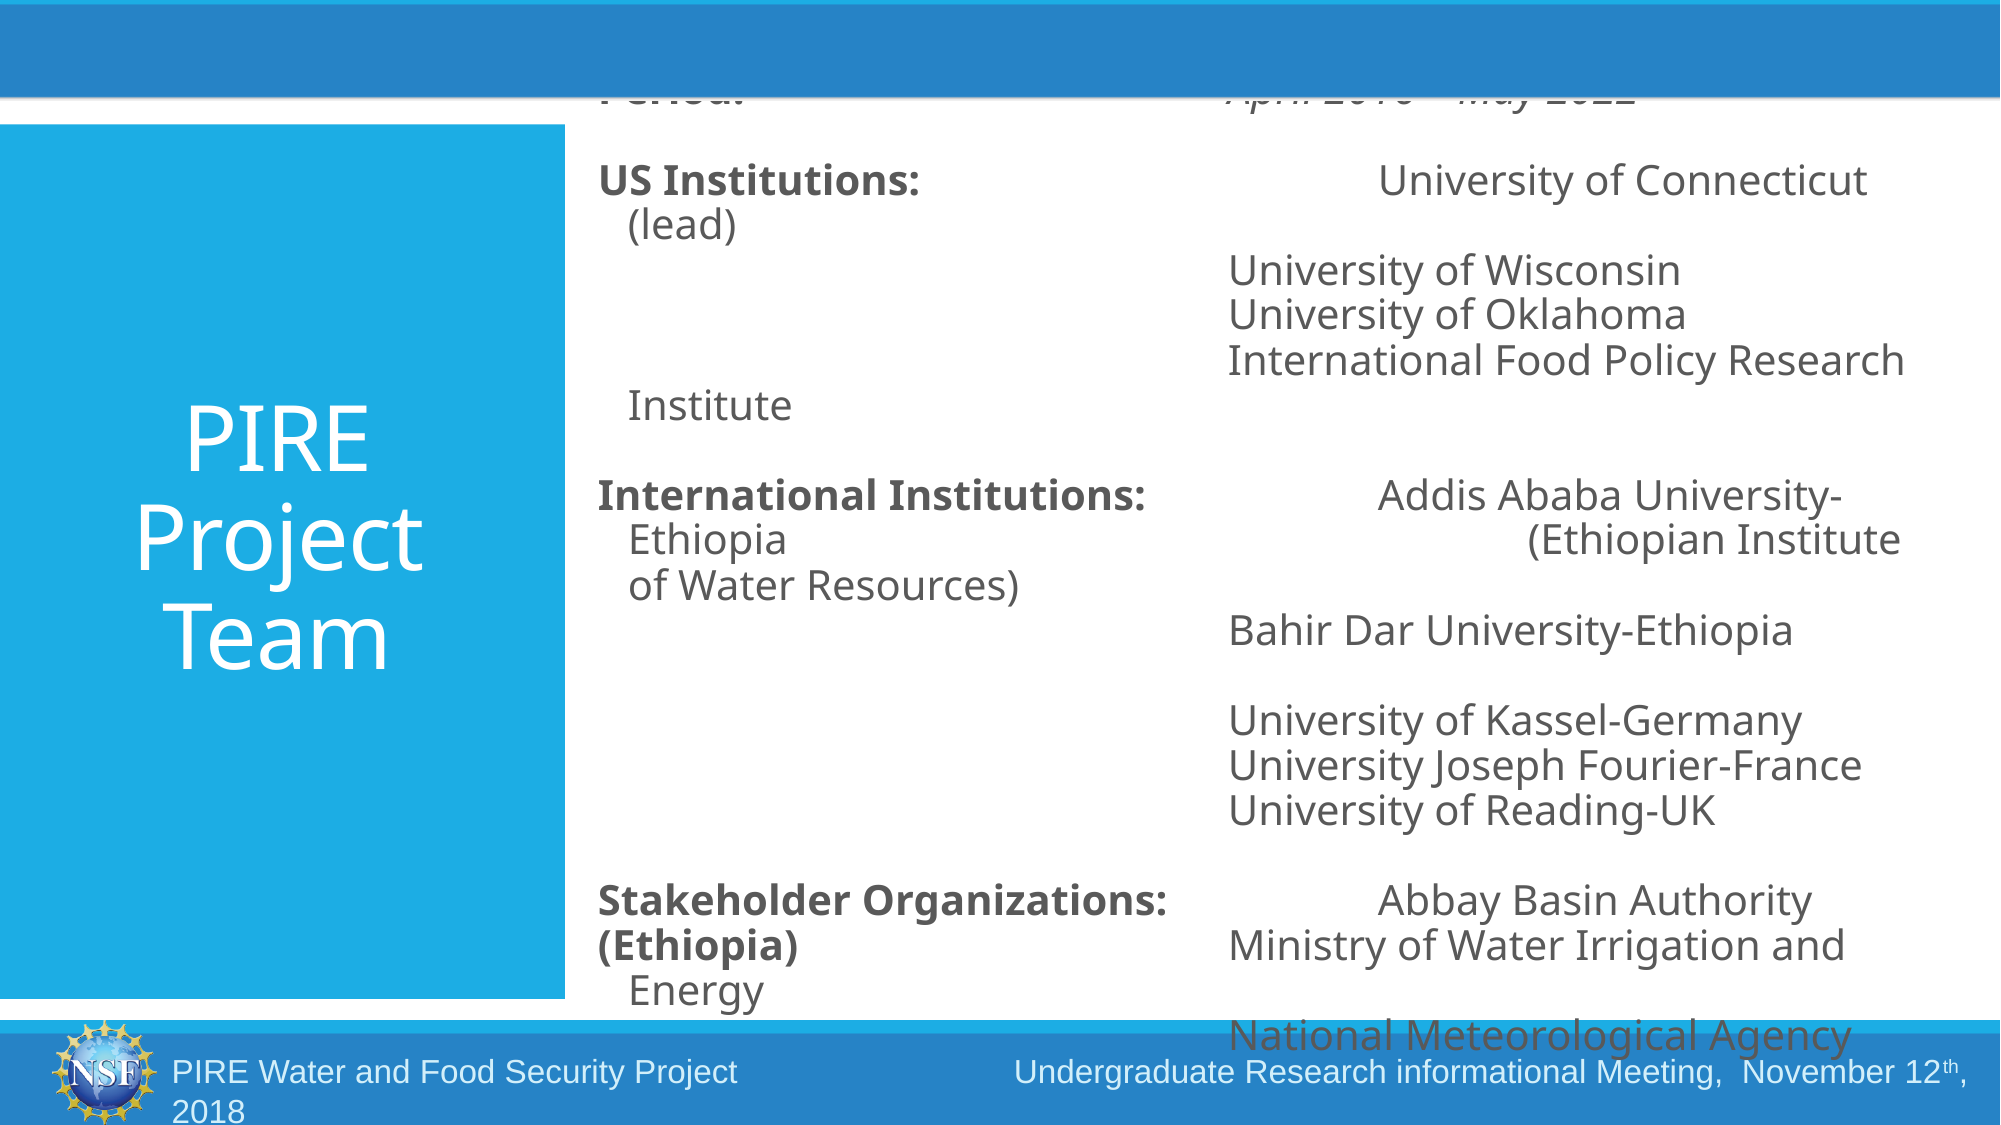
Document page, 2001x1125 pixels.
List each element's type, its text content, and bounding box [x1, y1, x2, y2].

picture [1137, 1076, 1146, 1081]
picture [1528, 1076, 1537, 1081]
picture [0, 0, 2000, 102]
picture [1061, 1076, 1069, 1081]
picture [1770, 1076, 1779, 1081]
picture [0, 1020, 2000, 1125]
picture [1436, 1076, 1445, 1081]
picture [1109, 1076, 1117, 1081]
picture [1326, 1076, 1335, 1081]
picture [1700, 1076, 1708, 1081]
picture [1492, 1076, 1501, 1081]
picture [1193, 1076, 1202, 1081]
title PIRE Project Team [0, 141, 555, 940]
picture [1852, 1076, 1861, 1081]
picture [1564, 1076, 1573, 1081]
picture [1175, 1076, 1183, 1081]
list Period: April 2016 – May 2022 US Institutions: University of Connecticut (lead) University of Wisconsin University of Oklahoma International Food Policy Research Institute International Institutions: Addis Ababa University-Ethiopia (Ethiopian Institute of Water Resources) Bahir Dar University-Ethiopia University of Kassel-Germany University Joseph Fourier-France University of Reading-UK Stakeholder Organizations: Abbay Basin Authority (Ethiopia) Ministry of Water Irrigation and Energy National Meteorological Agency [582, 167, 1955, 1076]
picture [672, 1076, 681, 1081]
picture [1019, 1076, 1031, 1081]
picture [1157, 1076, 1165, 1081]
